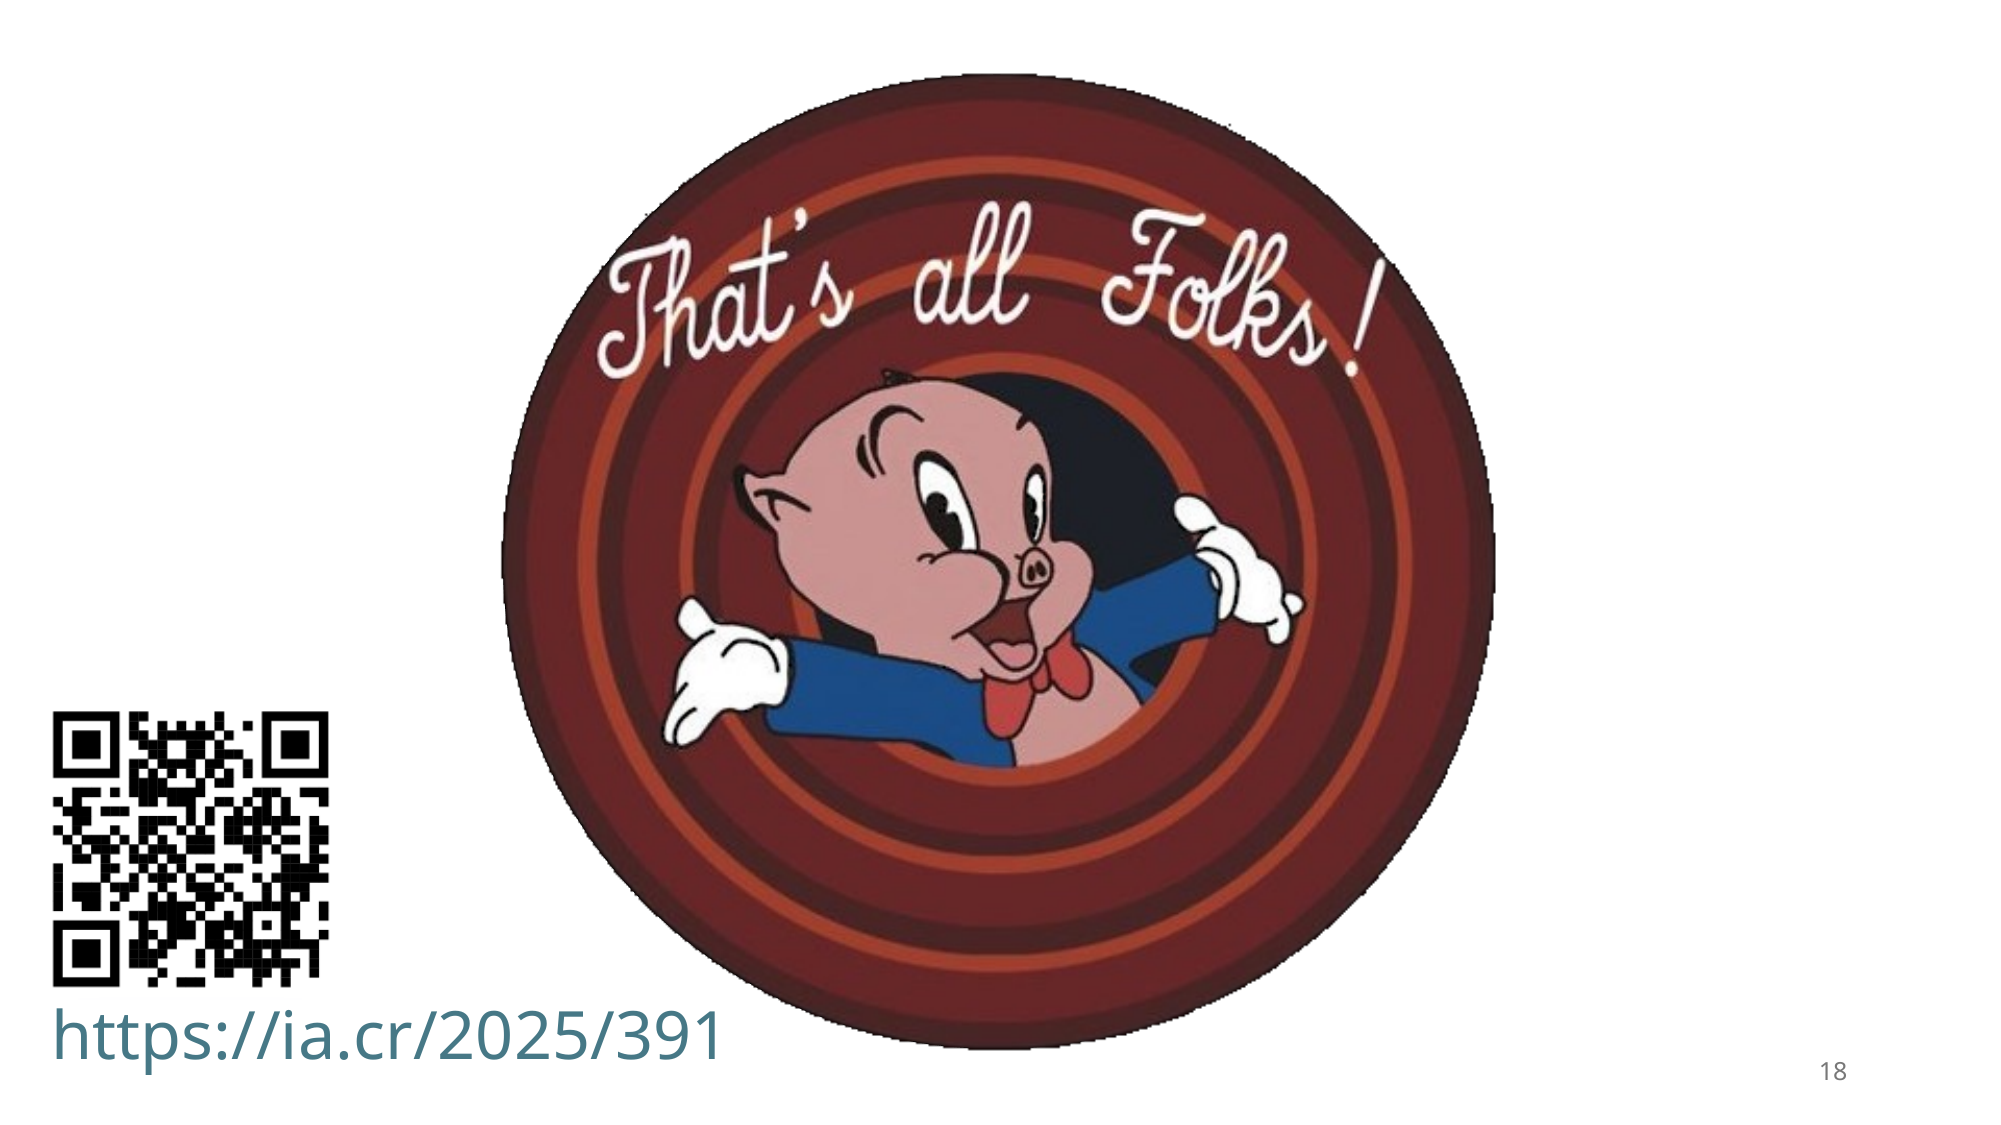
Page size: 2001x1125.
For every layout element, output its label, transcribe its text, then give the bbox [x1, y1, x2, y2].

text_box https://ia.cr/2025/391 [36, 986, 770, 1092]
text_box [478, 41, 1522, 1084]
slide_number 18 [1412, 1042, 1863, 1103]
picture [41, 703, 343, 1001]
